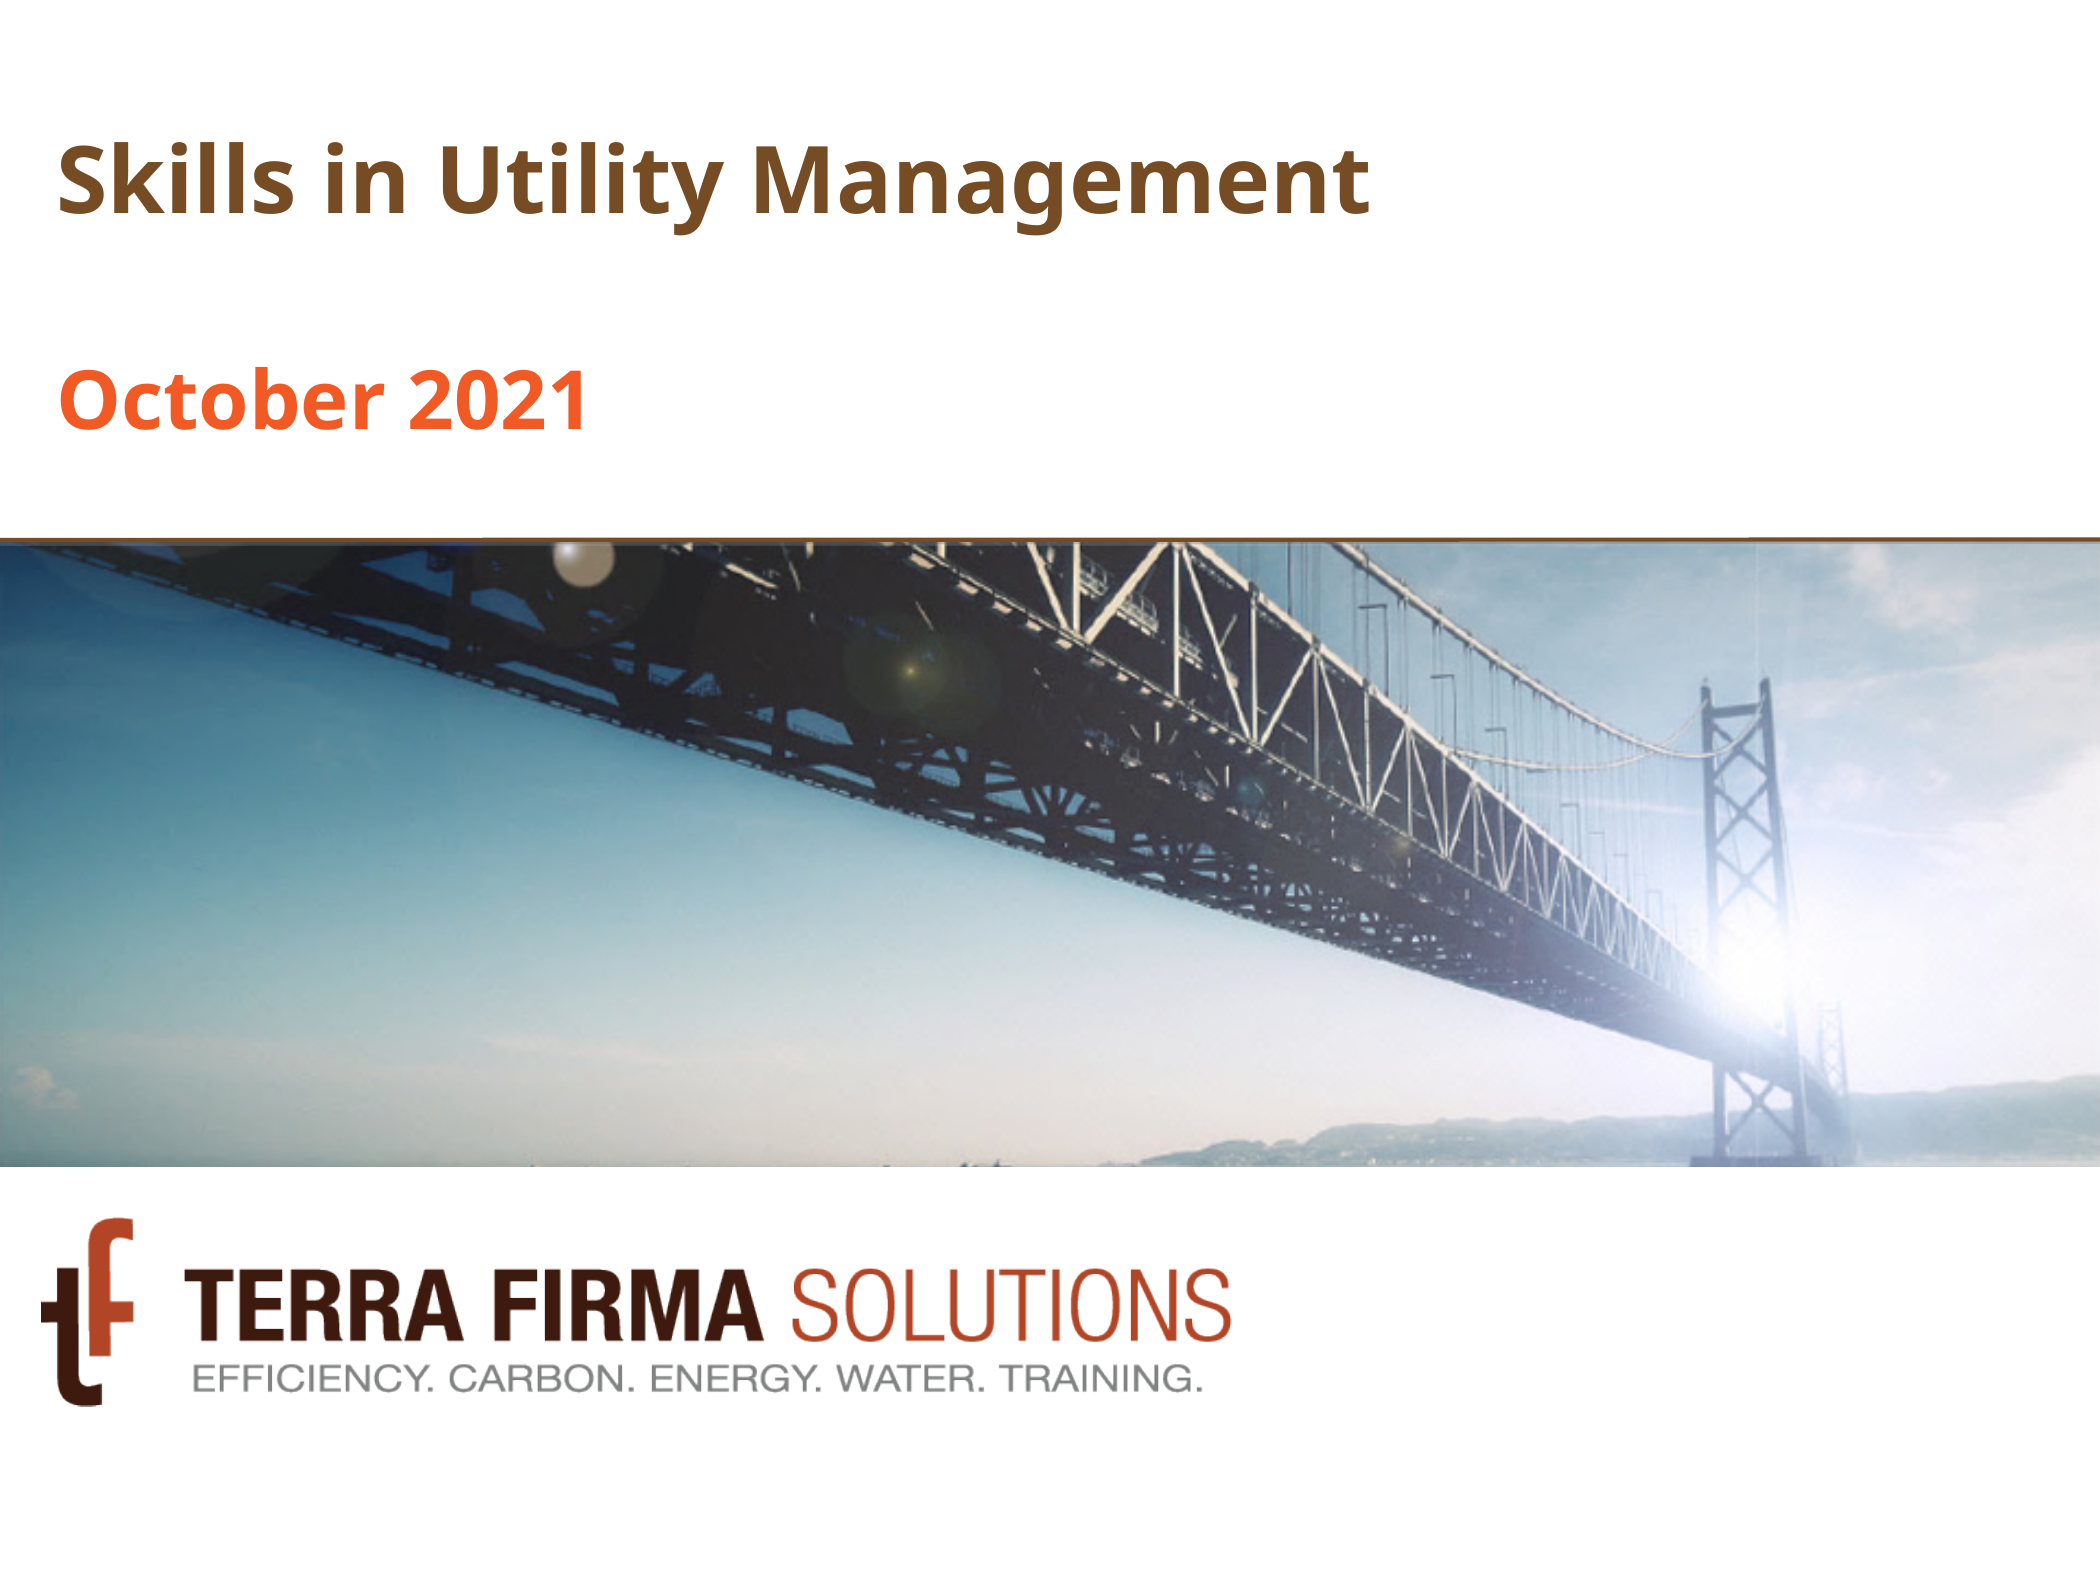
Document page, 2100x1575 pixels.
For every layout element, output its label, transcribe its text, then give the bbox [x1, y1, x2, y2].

picture [41, 1217, 1232, 1407]
picture [0, 545, 2100, 1167]
subtitle October 2021 [41, 340, 2059, 474]
title Skills in Utility Management [41, 43, 2059, 309]
